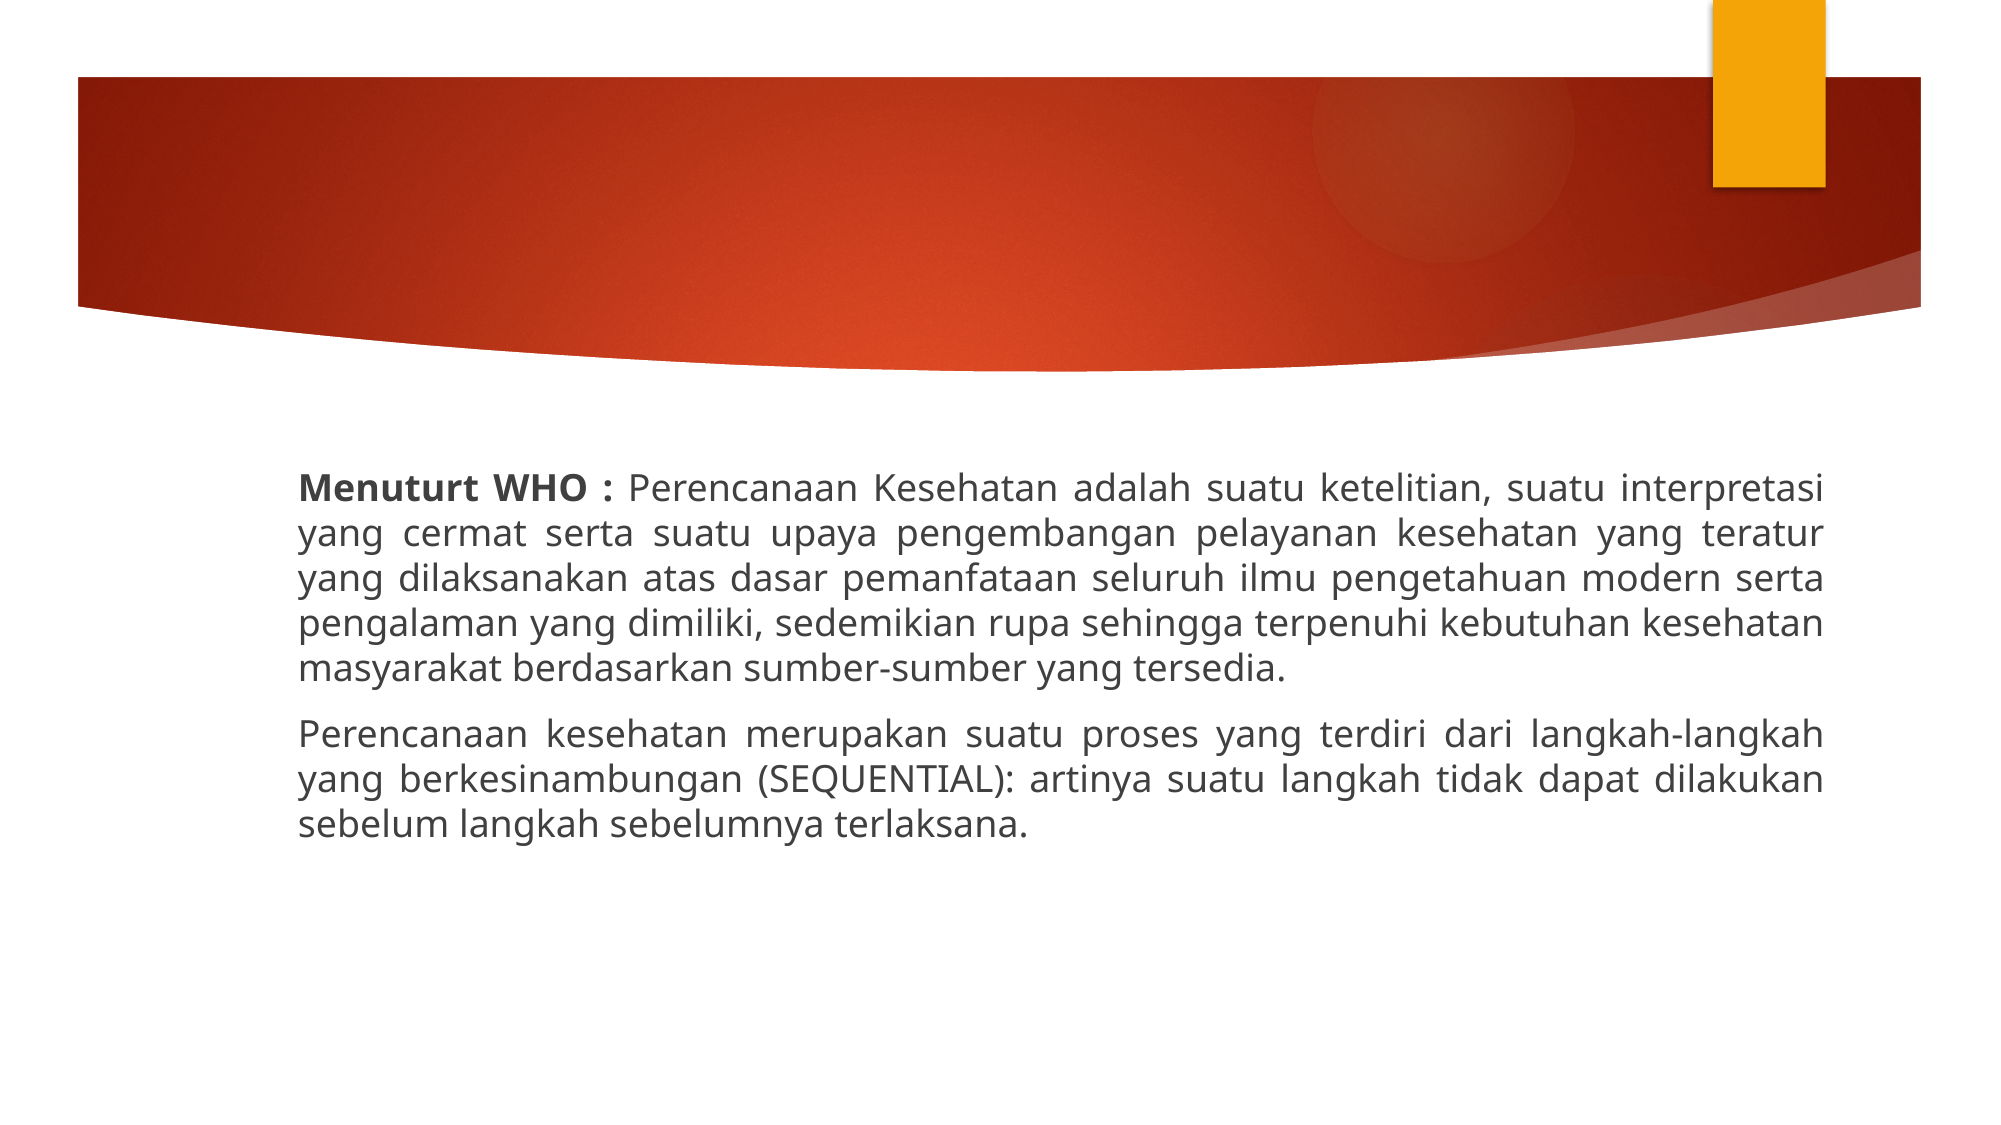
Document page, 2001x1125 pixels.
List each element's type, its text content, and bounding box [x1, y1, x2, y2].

list Menuturt WHO : Perencanaan Kesehatan adalah suatu ketelitian, suatu interpretasi yang cermat serta suatu upaya pengembangan pelayanan kesehatan yang teratur yang dilaksanakan atas dasar pemanfataan seluruh ilmu pengetahuan modern serta pengalaman yang dimiliki, sedemikian rupa sehingga terpenuhi kebutuhan kesehatan masyarakat berdasarkan sumber-sumber yang tersedia. Perencanaan kesehatan merupakan suatu proses yang terdiri dari langkah-langkah yang berkesinambungan (SEQUENTIAL): artinya suatu langkah tidak dapat dilakukan sebelum langkah sebelumnya terlaksana. [282, 456, 1841, 1063]
